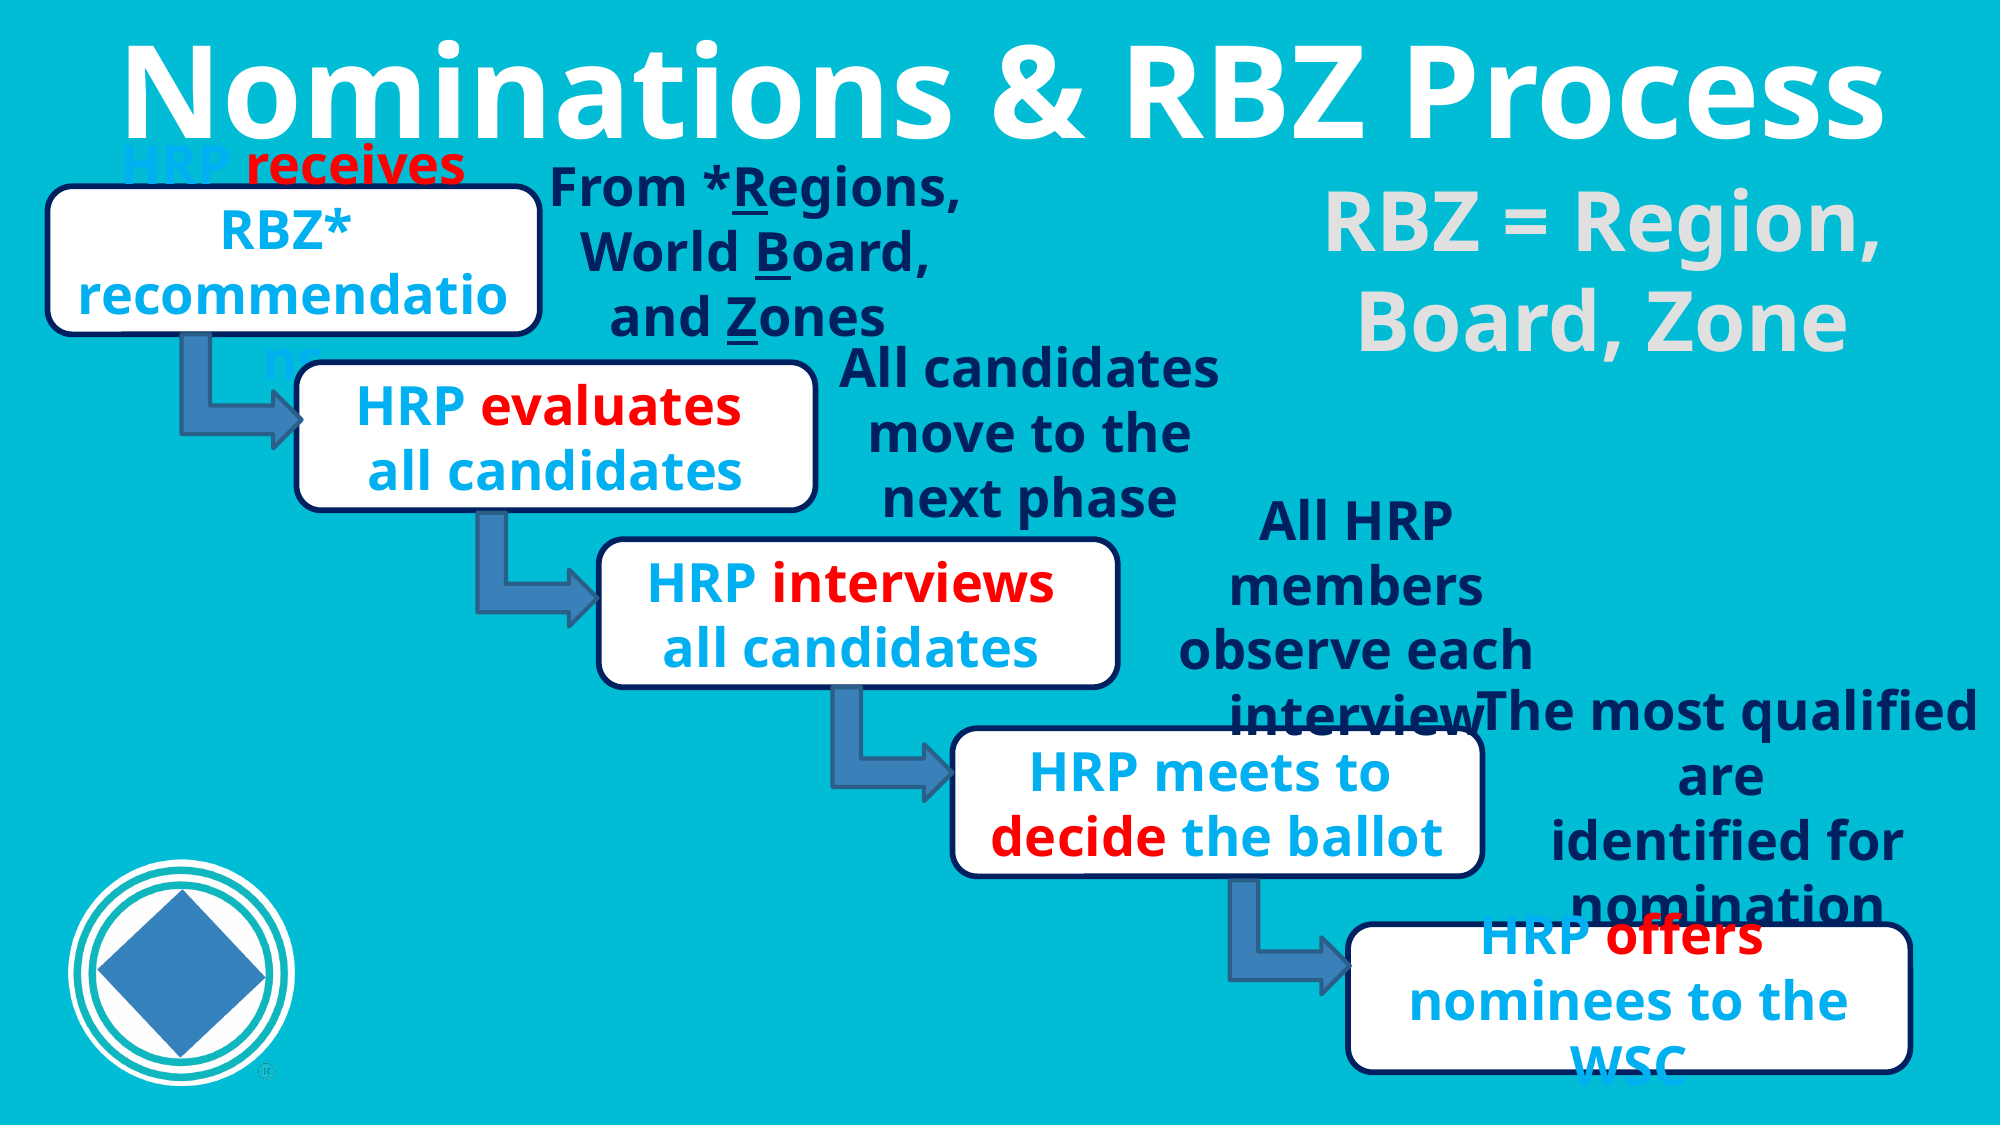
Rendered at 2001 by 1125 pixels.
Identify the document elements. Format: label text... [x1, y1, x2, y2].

text_box [475, 510, 600, 629]
text_box HRP meets to decide the ballot [950, 726, 1485, 879]
text_box HRP offers nominees to the WSC [1345, 922, 1913, 1075]
text_box RBZ = Region, Board, Zone [1217, 175, 1988, 360]
text_box [1227, 878, 1352, 997]
text_box [830, 685, 955, 804]
text_box All candidates move to the next phase [815, 374, 1245, 488]
picture [68, 859, 295, 1086]
text_box HRP evaluates all candidates [294, 360, 818, 513]
text_box Nominations & RBZ Process [68, 1, 1938, 172]
text_box All HRP members observe each interview [1120, 559, 1594, 673]
text_box [179, 332, 304, 451]
text_box From *Regions, World Board, and Zones [523, 180, 988, 320]
text_box HRP receives RBZ* recommendations [45, 184, 542, 337]
text_box HRP interviews all candidates [596, 537, 1120, 690]
text_box The most qualified are identified for nomination [1483, 750, 2000, 863]
